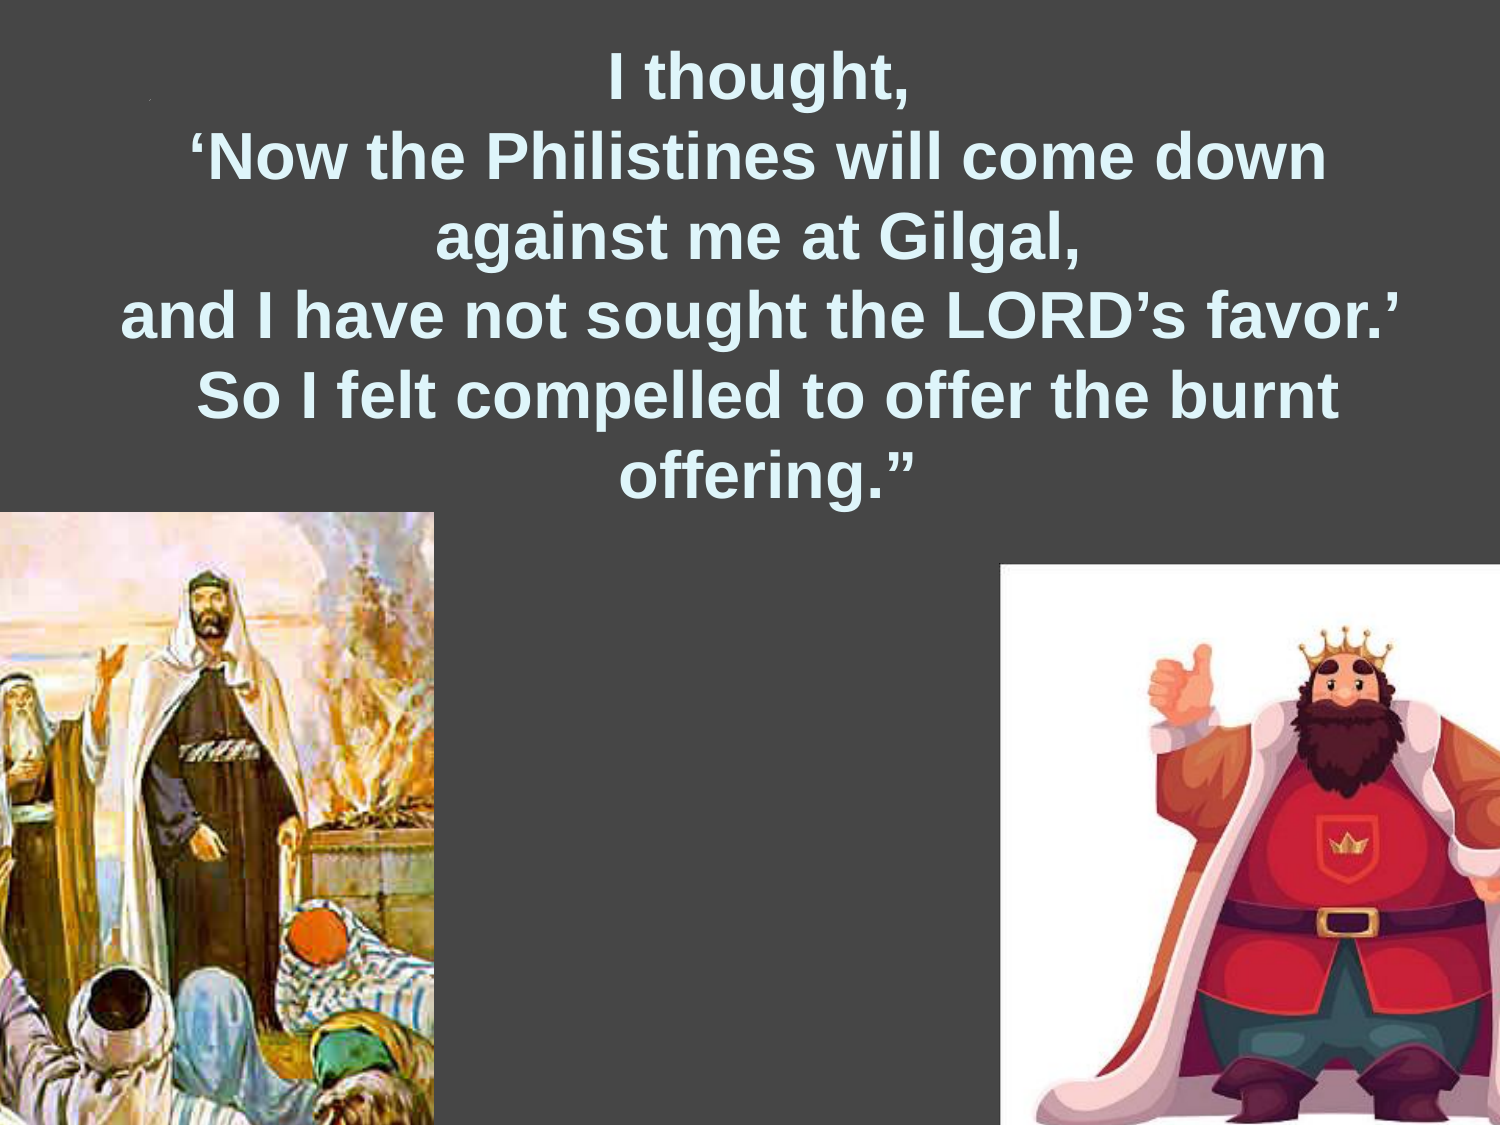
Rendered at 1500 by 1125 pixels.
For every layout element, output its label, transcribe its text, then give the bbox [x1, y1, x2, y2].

title I thought, ‘Now the Philistines will come down against me at Gilgal, and I have not sought the Lord’s favor.’ So I felt compelled to offer the burnt offering.” [62, 24, 1475, 425]
picture [0, 512, 434, 1125]
picture [999, 563, 1500, 1125]
